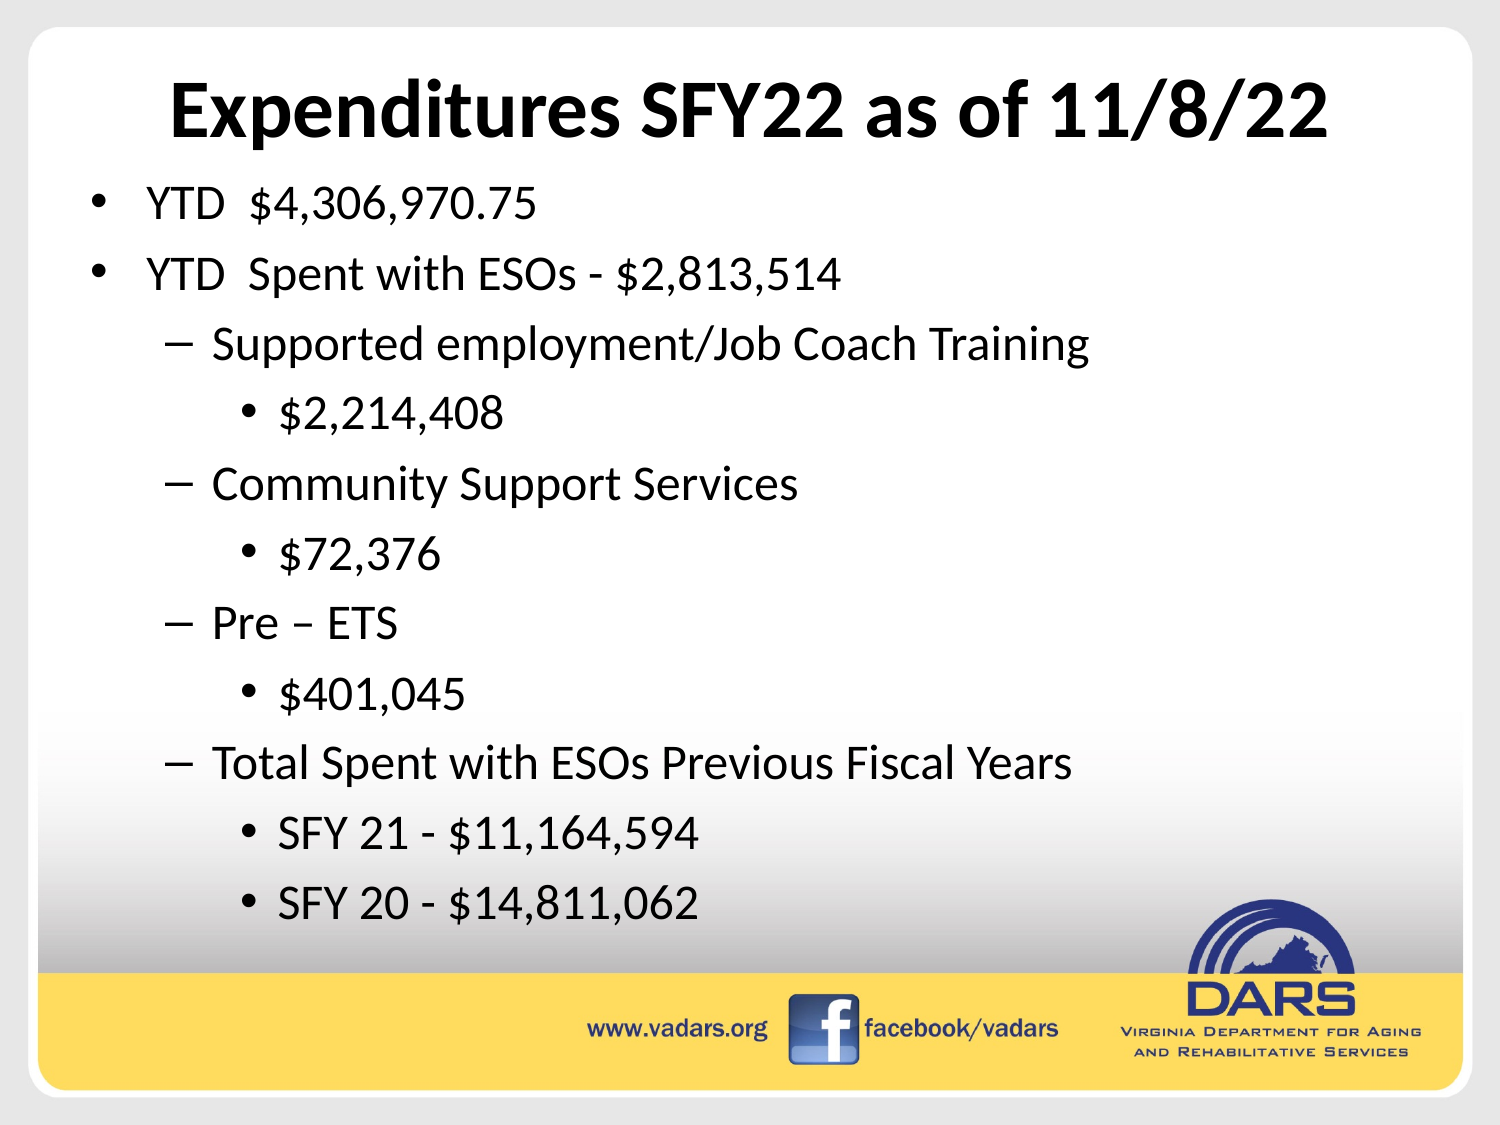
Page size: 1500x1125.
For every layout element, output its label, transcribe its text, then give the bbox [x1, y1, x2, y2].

title Expenditures SFY22 as of 11/8/22 [74, 44, 1426, 162]
list YTD $4,306,970.75 YTD Spent with ESOs - $2,813,514 Supported employment/Job Coach Training $2,214,408 Community Support Services $72,376 Pre – ETS $401,045 Total Spent with ESOs Previous Fiscal Years SFY 21 - $11,164,594 SFY 20 - $14,811,062 [74, 162, 1426, 1006]
picture [0, 0, 1500, 1125]
